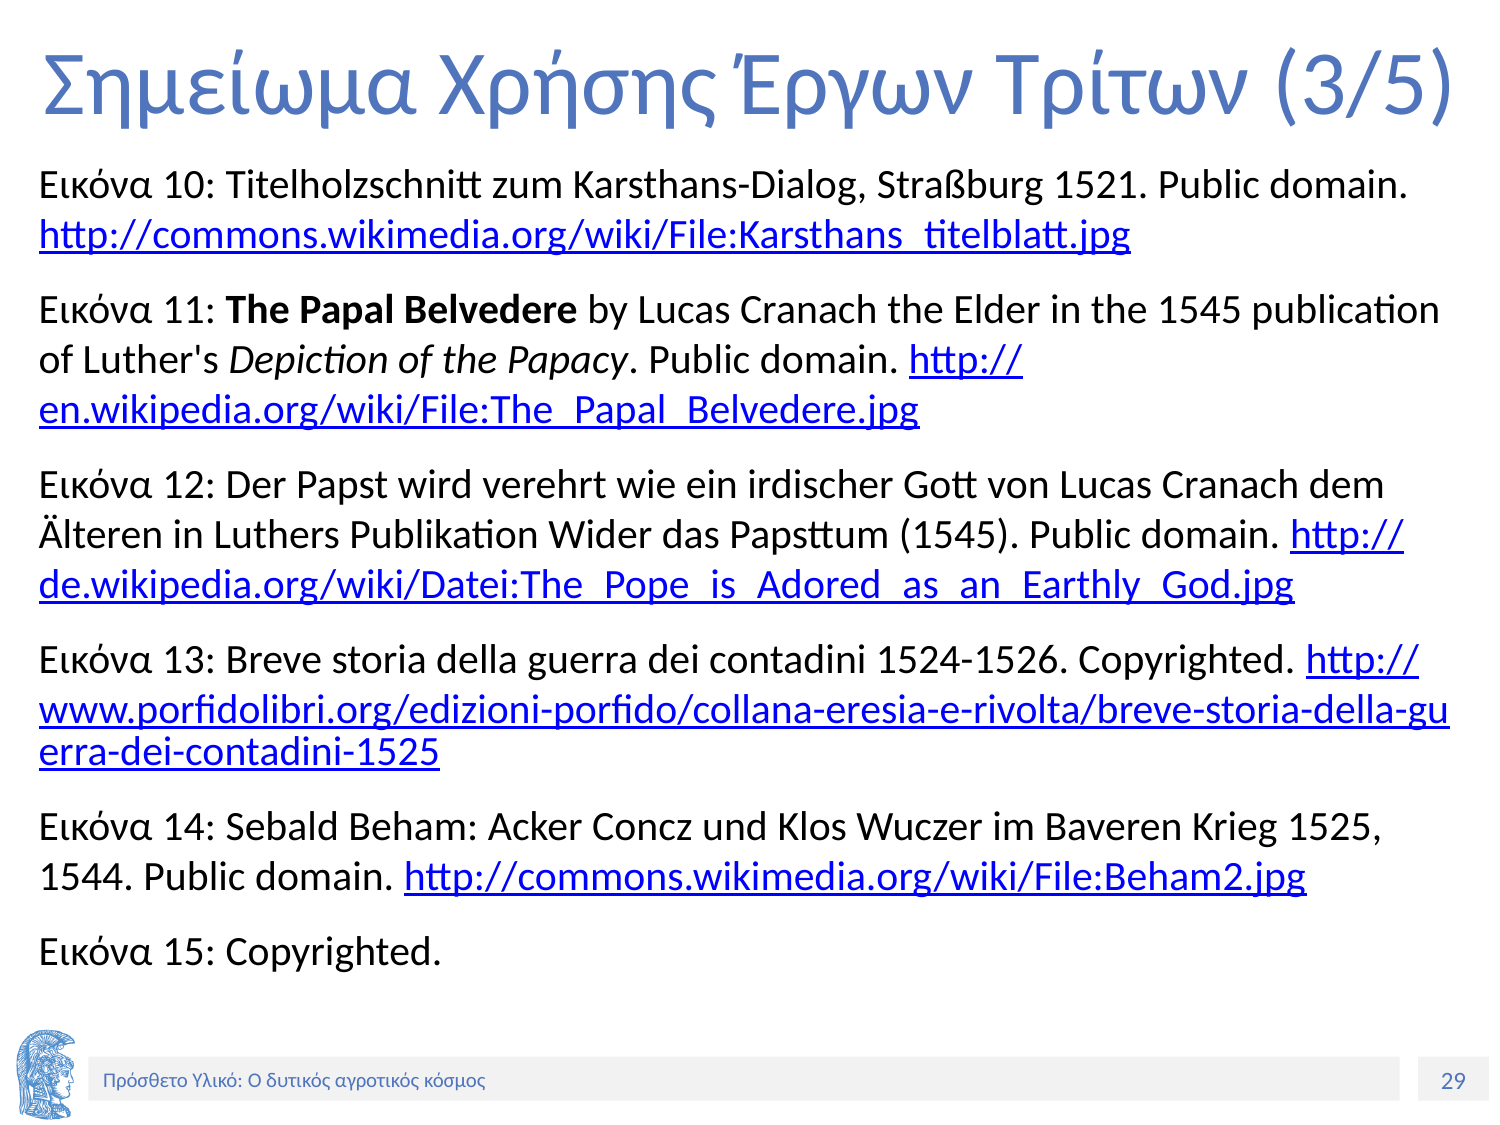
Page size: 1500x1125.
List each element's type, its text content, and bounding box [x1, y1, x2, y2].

list Εικόνα 10: Titelholzschnitt zum Karsthans-Dialog, Straßburg 1521. Public domain. http://commons.wikimedia.org/wiki/File:Karsthans_titelblatt.jpg Εικόνα 11: The Papal Belvedere by Lucas Cranach the Elder in the 1545 publication of Luther's Depiction of the Papacy. Public domain. http://en.wikipedia.org/wiki/File:The_Papal_Belvedere.jpg Εικόνα 12: Der Papst wird verehrt wie ein irdischer Gott von Lucas Cranach dem Älteren in Luthers Publikation Wider das Papsttum (1545). Public domain. http://de.wikipedia.org/wiki/Datei:The_Pope_is_Adored_as_an_Earthly_God.jpg Εικόνα 13: Breve storia della guerra dei contadini 1524-1526. Copyrighted. http://www.porfidolibri.org/edizioni-porfido/collana-eresia-e-rivolta/breve-storia-della-guerra-dei-contadini-1525 Εικόνα 14: Sebald Beham: Acker Concz und Klos Wuczer im Baveren Krieg 1525, 1544. Public domain. http://commons.wikimedia.org/wiki/File:Beham2.jpg Εικόνα 15: Copyrighted. [23, 149, 1477, 1012]
title Σημείωμα Χρήσης Έργων Τρίτων (3/5) [0, 0, 1500, 172]
picture [9, 1026, 81, 1120]
